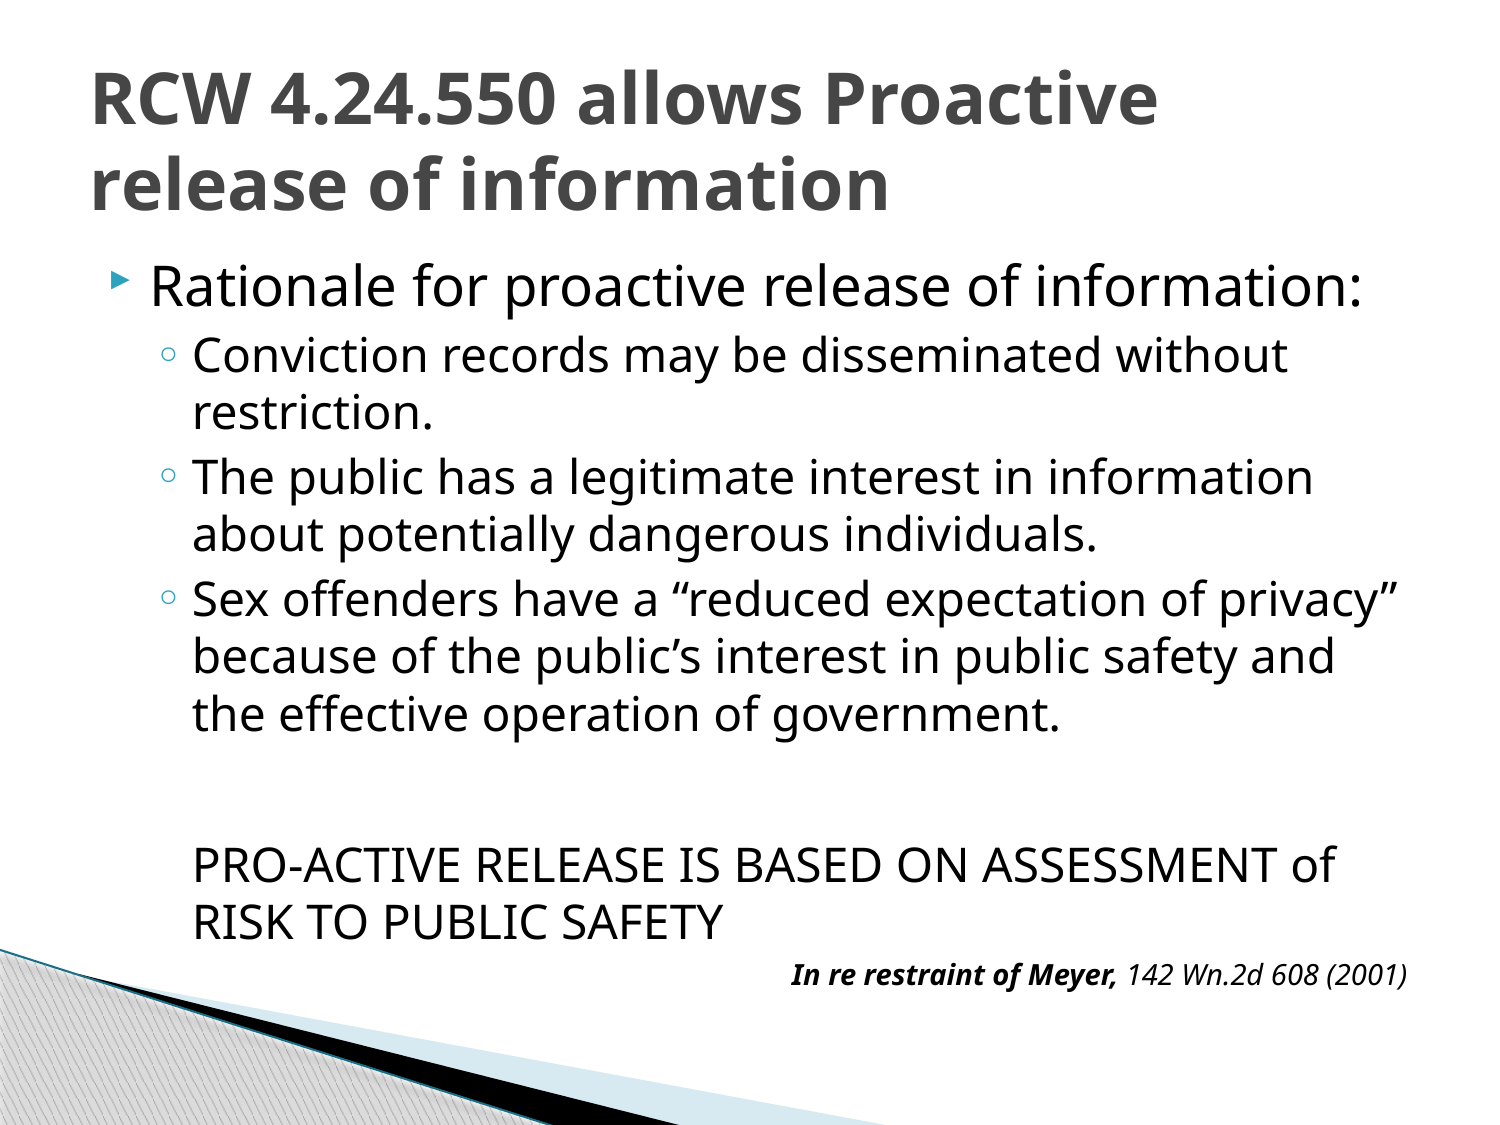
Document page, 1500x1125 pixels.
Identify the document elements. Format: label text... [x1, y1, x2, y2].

title RCW 4.24.550 allows Proactive release of information [75, 45, 1425, 233]
list Rationale for proactive release of information: Conviction records may be disseminated without restriction. The public has a legitimate interest in information about potentially dangerous individuals. Sex offenders have a “reduced expectation of privacy” because of the public’s interest in public safety and the effective operation of government. PRO-ACTIVE RELEASE IS BASED ON ASSESSMENT of RISK TO PUBLIC SAFETY In re restraint of Meyer, 142 Wn.2d 608 (2001) [74, 242, 1426, 986]
